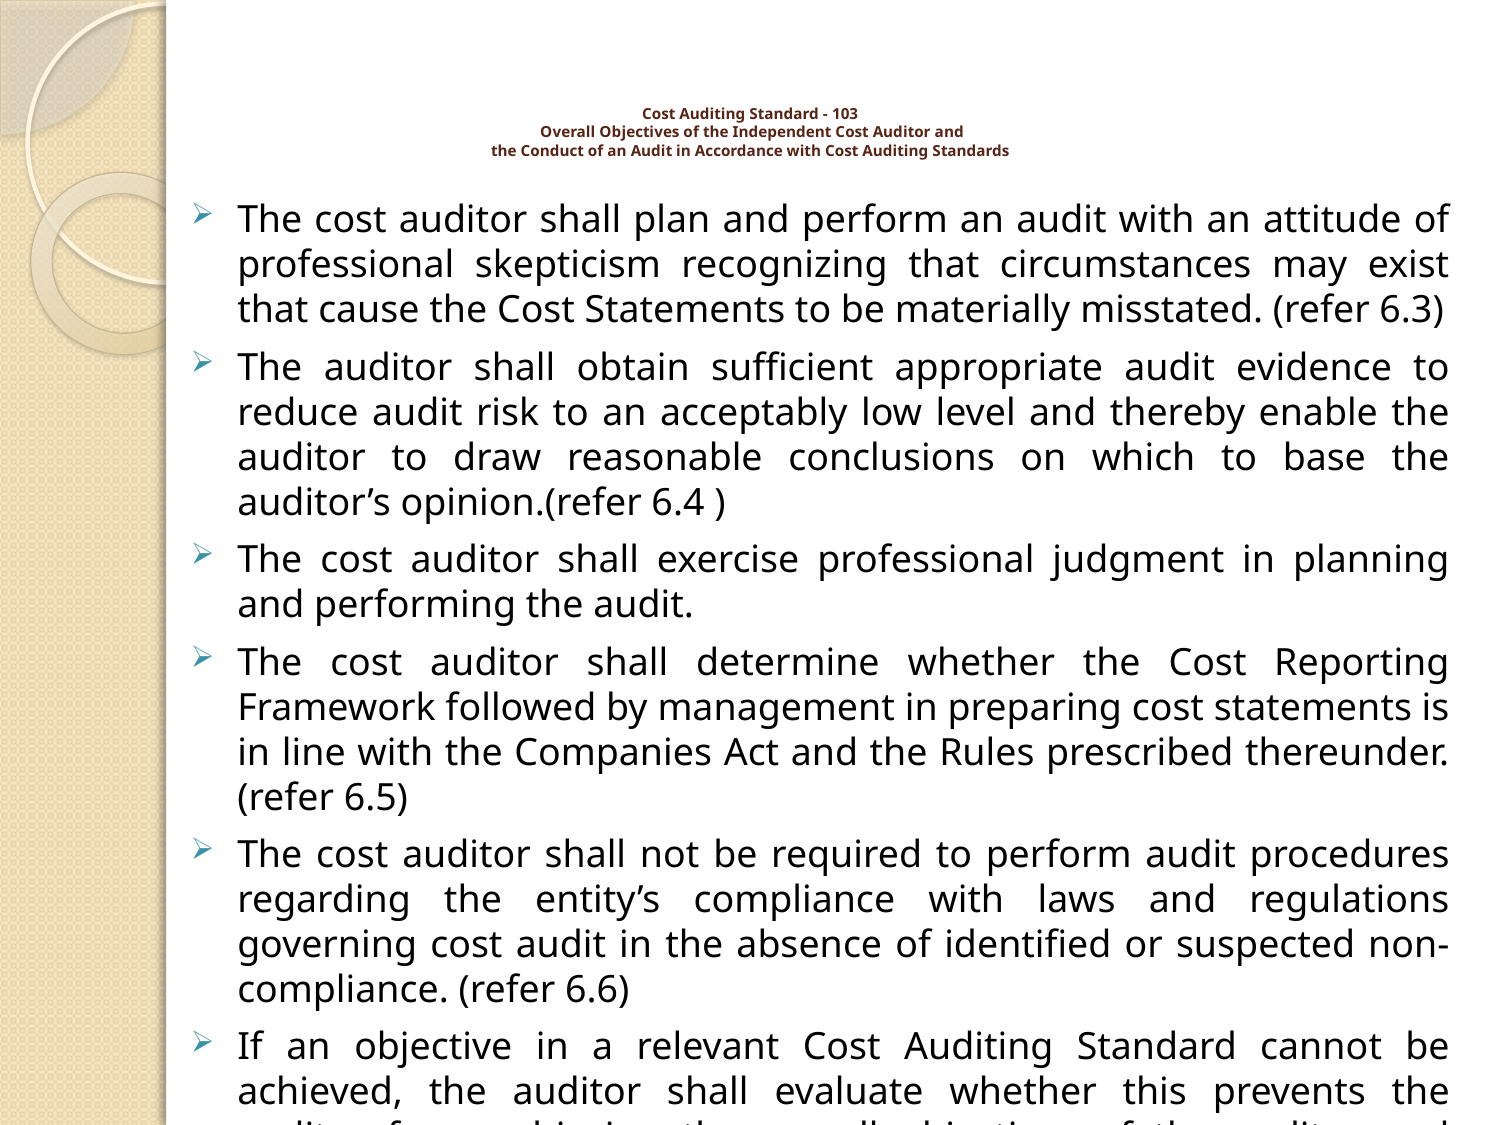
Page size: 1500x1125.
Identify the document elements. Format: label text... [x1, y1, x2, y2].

list The cost auditor shall plan and perform an audit with an attitude of professional skepticism recognizing that circumstances may exist that cause the Cost Statements to be materially misstated. (refer 6.3) The auditor shall obtain sufficient appropriate audit evidence to reduce audit risk to an acceptably low level and thereby enable the auditor to draw reasonable conclusions on which to base the auditor’s opinion.(refer 6.4 ) The cost auditor shall exercise professional judgment in planning and performing the audit. The cost auditor shall determine whether the Cost Reporting Framework followed by management in preparing cost statements is in line with the Companies Act and the Rules prescribed thereunder. (refer 6.5) The cost auditor shall not be required to perform audit procedures regarding the entity’s compliance with laws and regulations governing cost audit in the absence of identified or suspected non-compliance. (refer 6.6) If an objective in a relevant Cost Auditing Standard cannot be achieved, the auditor shall evaluate whether this prevents the auditor from achieving the overall objectives of the auditor and thereby requires the auditor, in accordance with the Cost Auditing Standards, to modify the auditor’s opinion. [162, 187, 1466, 1125]
title Cost Auditing Standard - 103 Overall Objectives of the Independent Cost Auditor and the Conduct of an Audit in Accordance with Cost Auditing Standards [0, 37, 1500, 263]
